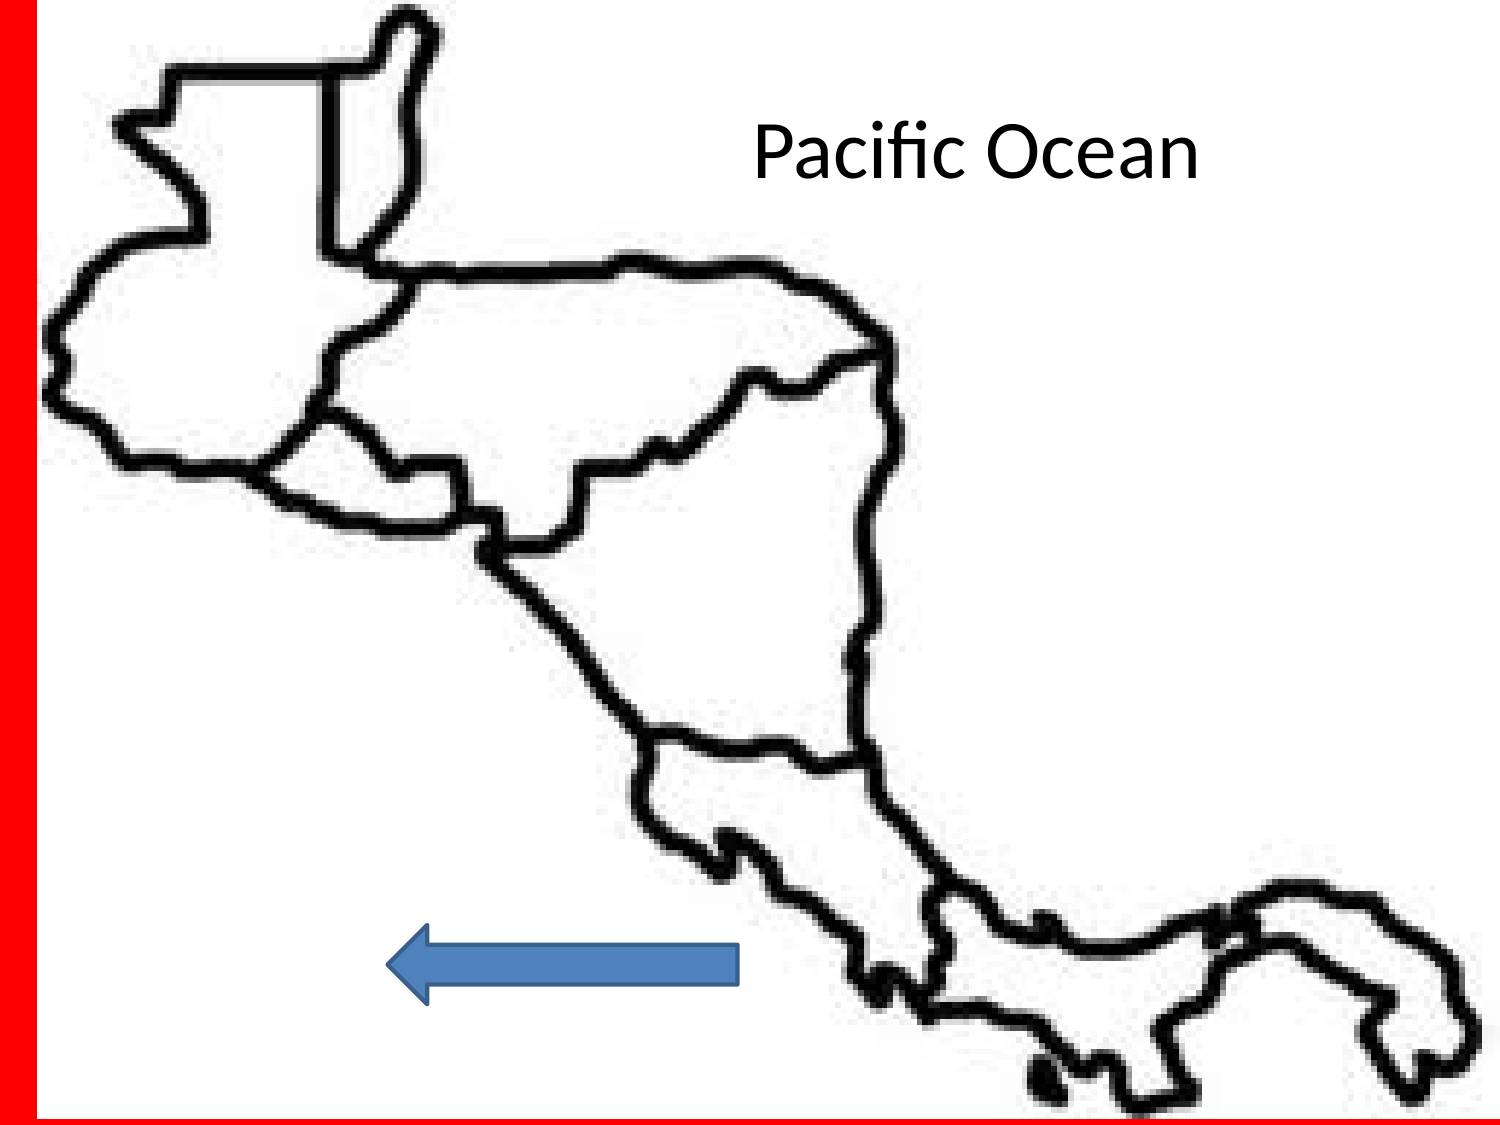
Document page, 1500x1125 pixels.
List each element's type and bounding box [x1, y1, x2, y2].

list [37, 0, 1500, 1119]
